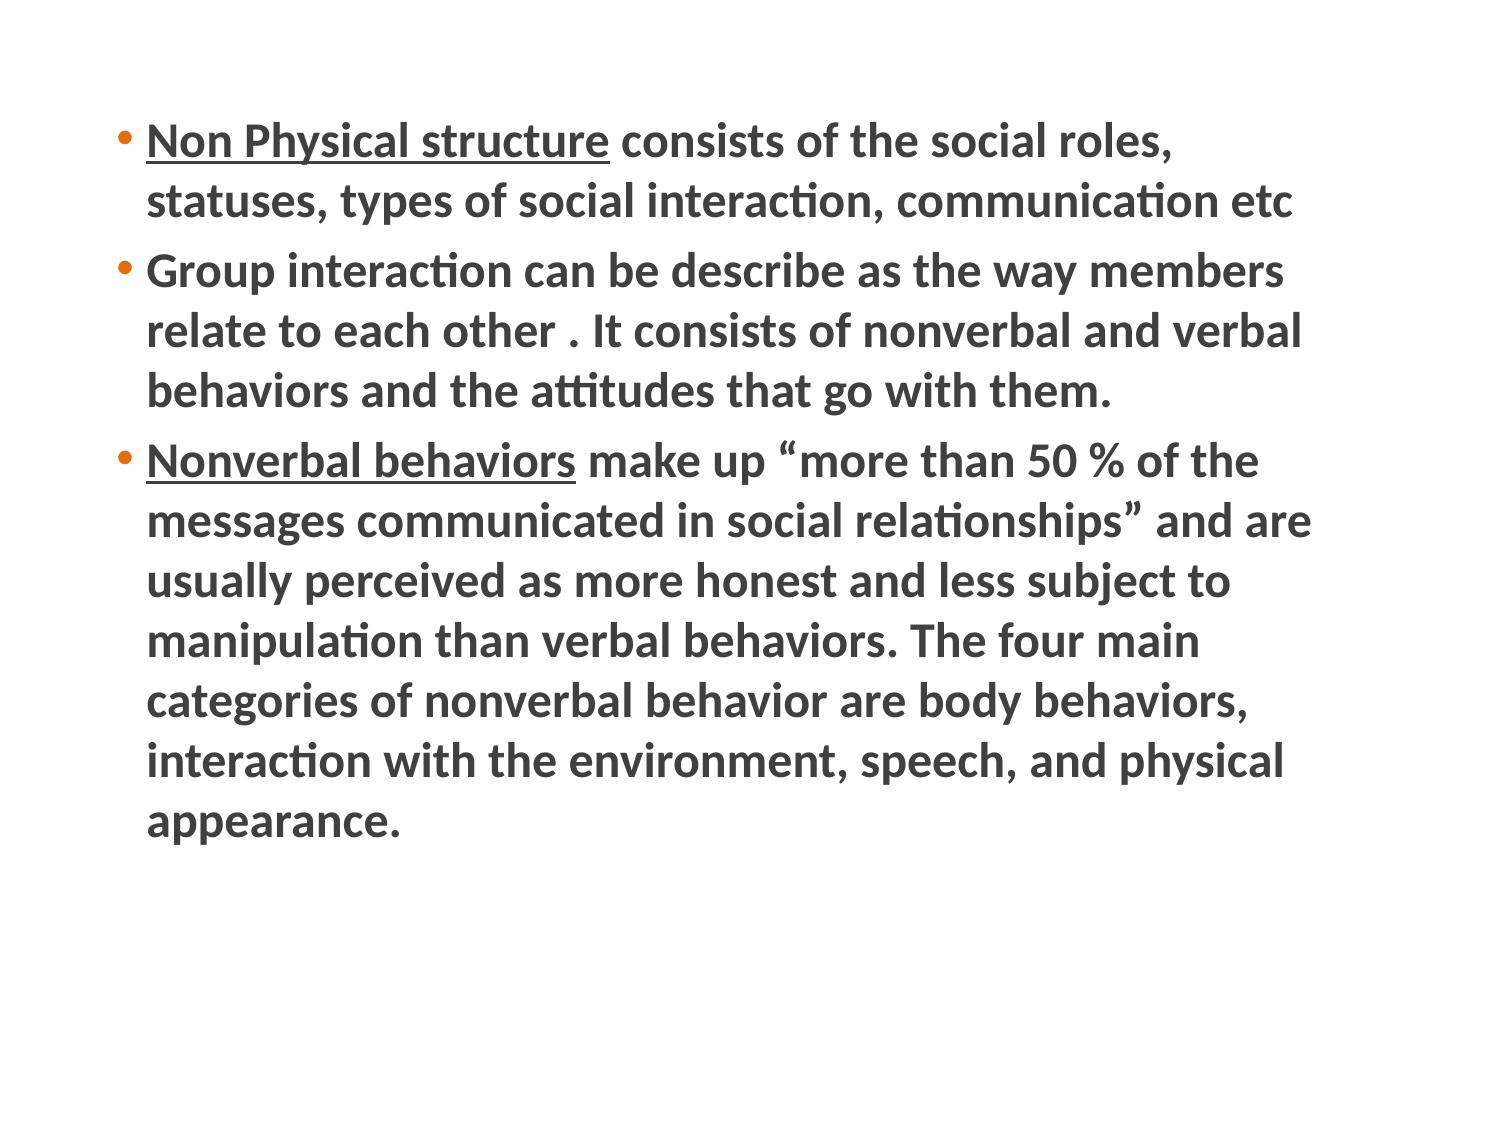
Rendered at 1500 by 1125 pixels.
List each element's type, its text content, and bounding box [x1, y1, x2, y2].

list Non Physical structure consists of the social roles, statuses, types of social interaction, communication etc Group interaction can be describe as the way members relate to each other . It consists of nonverbal and verbal behaviors and the attitudes that go with them. Nonverbal behaviors make up “more than 50 % of the messages communicated in social relationships” and are usually perceived as more honest and less subject to manipulation than verbal behaviors. The four main categories of nonverbal behavior are body behaviors, interaction with the environment, speech, and physical appearance. [75, 99, 1350, 975]
